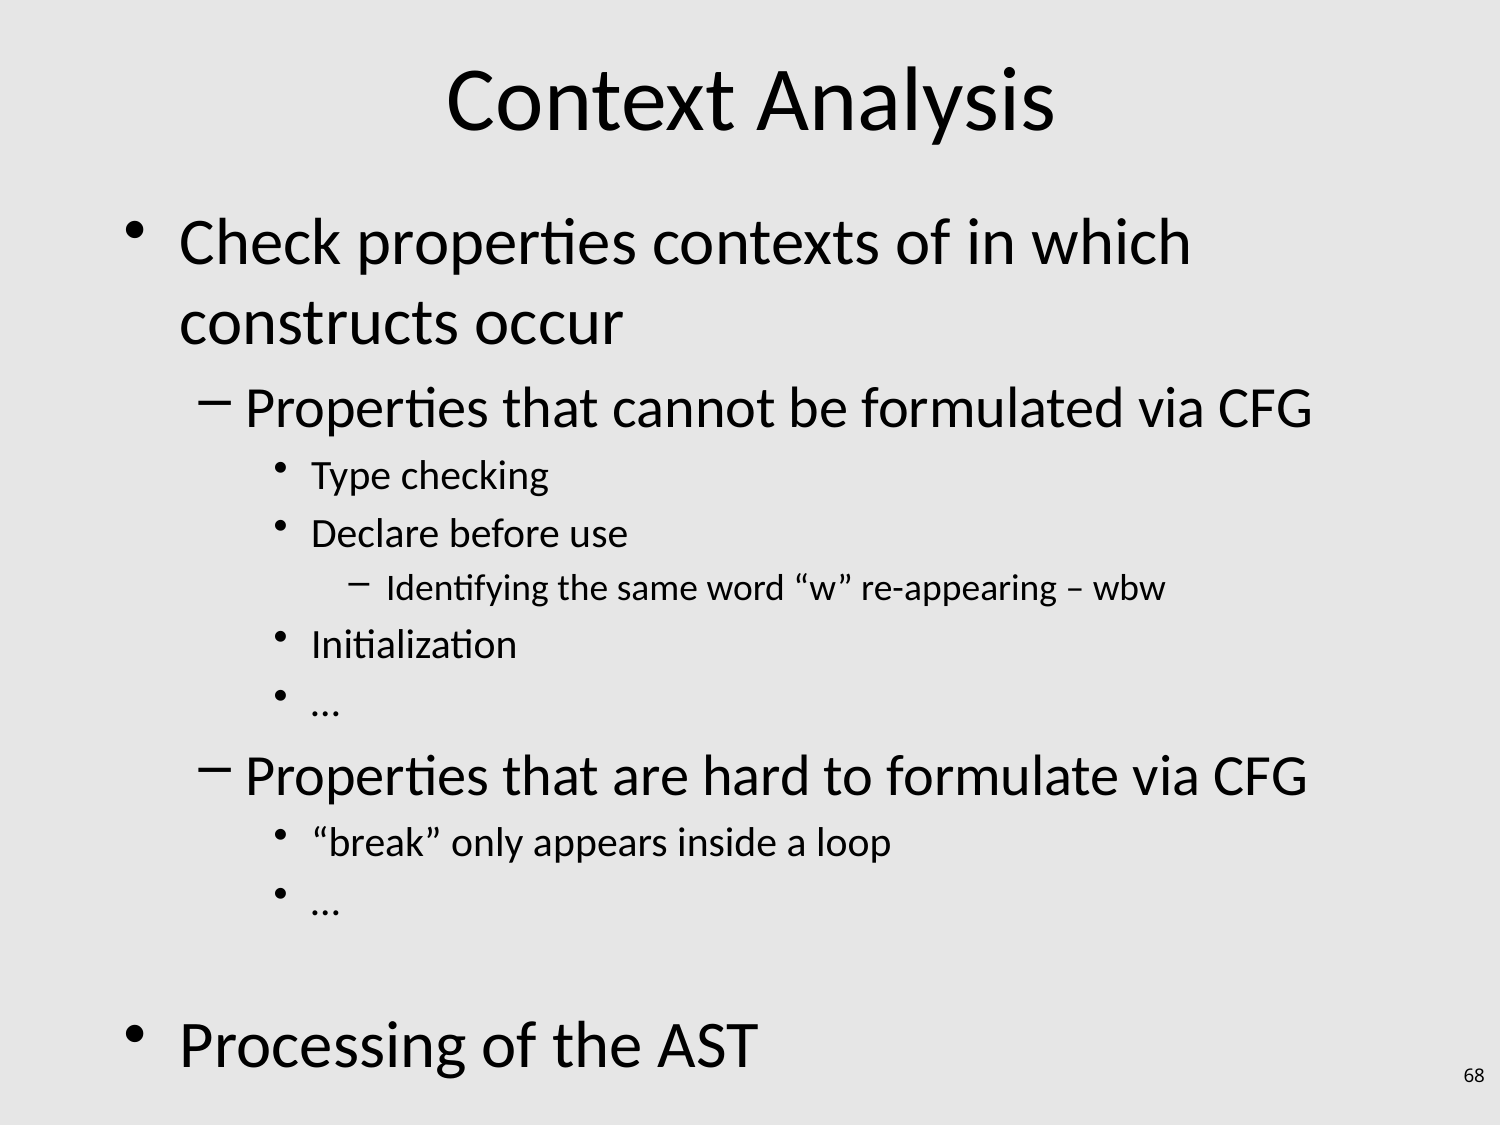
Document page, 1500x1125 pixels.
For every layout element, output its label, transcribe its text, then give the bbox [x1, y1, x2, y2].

title Context Analysis [114, 0, 1390, 188]
list Check properties contexts of in which constructs occur Properties that cannot be formulated via CFG Type checking Declare before use Identifying the same word “w” re-appearing – wbw Initialization … Properties that are hard to formulate via CFG “break” only appears inside a loop … Processing of the AST [108, 190, 1384, 866]
slide_number 68 [1187, 1055, 1500, 1102]
